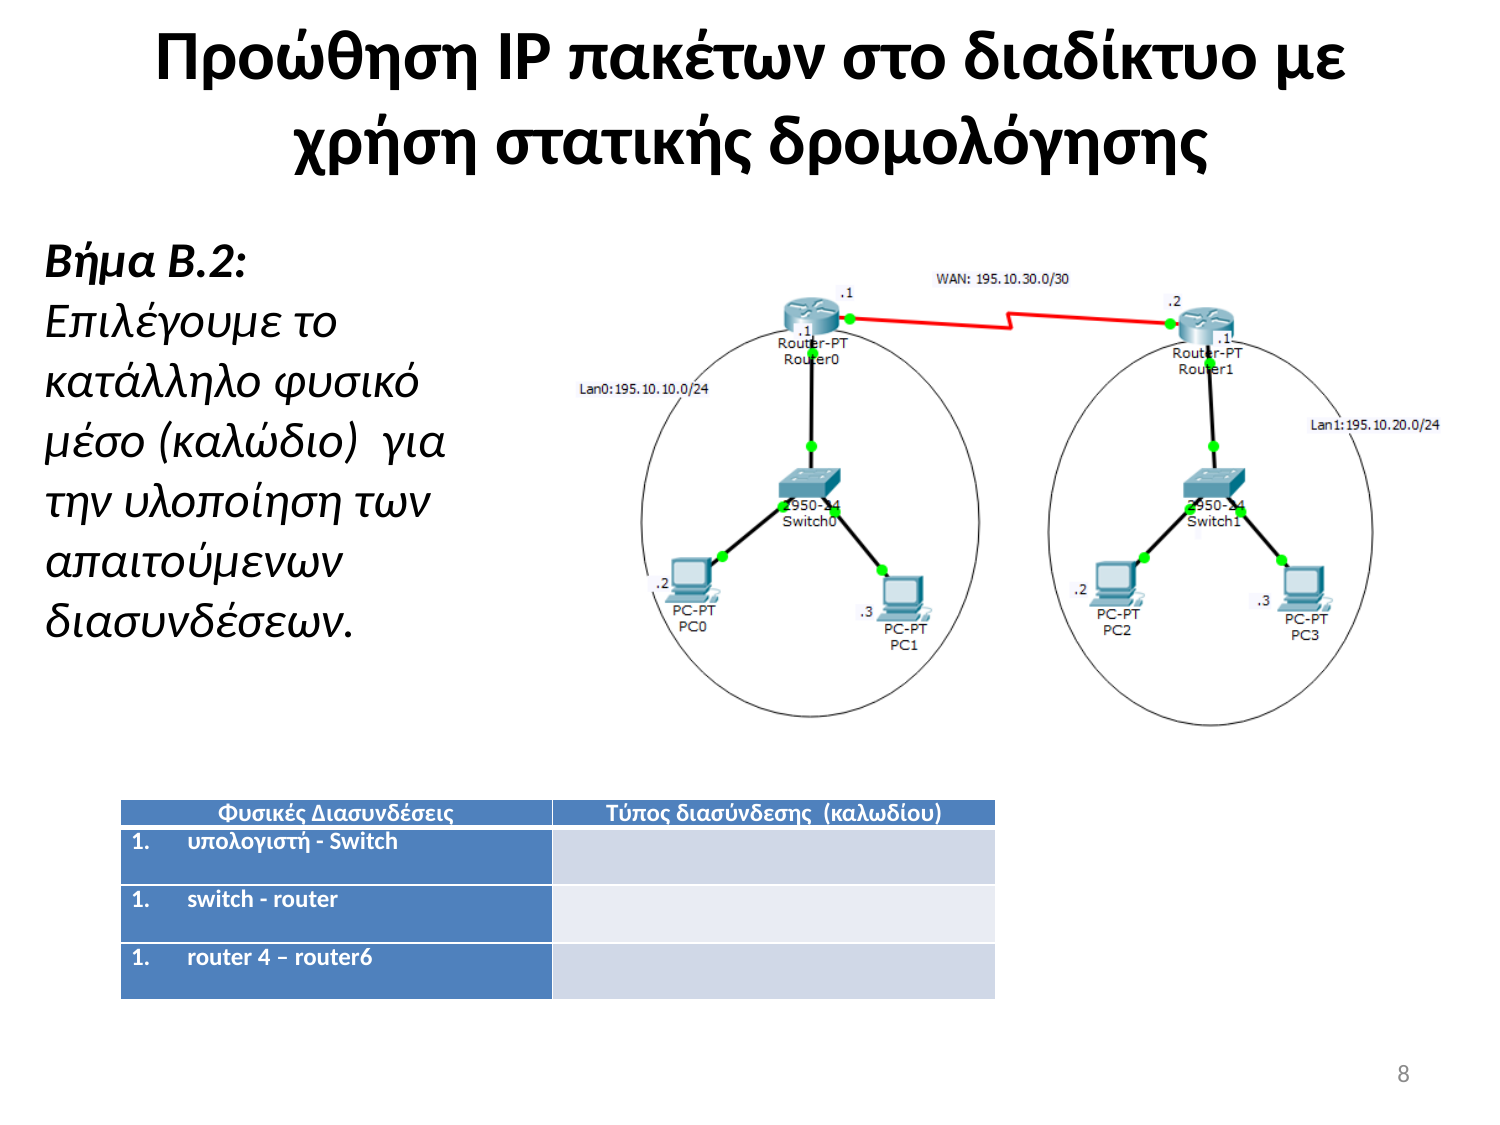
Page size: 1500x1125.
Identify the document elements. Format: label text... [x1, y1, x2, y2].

list Βήμα B.2: Επιλέγουμε το κατάλληλο φυσικό μέσο (καλώδιο) για την υλοποίηση των απαιτούμενων διασυνδέσεων. [29, 219, 479, 657]
picture [550, 243, 1442, 729]
table_cell υπολογιστή - Switch [121, 830, 552, 884]
title Προώθηση IP πακέτων στο διαδίκτυο με χρήση στατικής δρομολόγησης [76, 0, 1427, 188]
table_cell switch - router [121, 886, 552, 942]
table_header Φυσικές Διασυνδέσεις [121, 800, 552, 825]
table_cell [553, 830, 995, 884]
table_cell [553, 944, 995, 999]
table_header Τύπος διασύνδεσης (καλωδίου) [553, 800, 995, 825]
slide_number 8 [1074, 1042, 1425, 1103]
table_cell [553, 886, 995, 942]
table_cell router 4 – router6 [121, 944, 552, 999]
